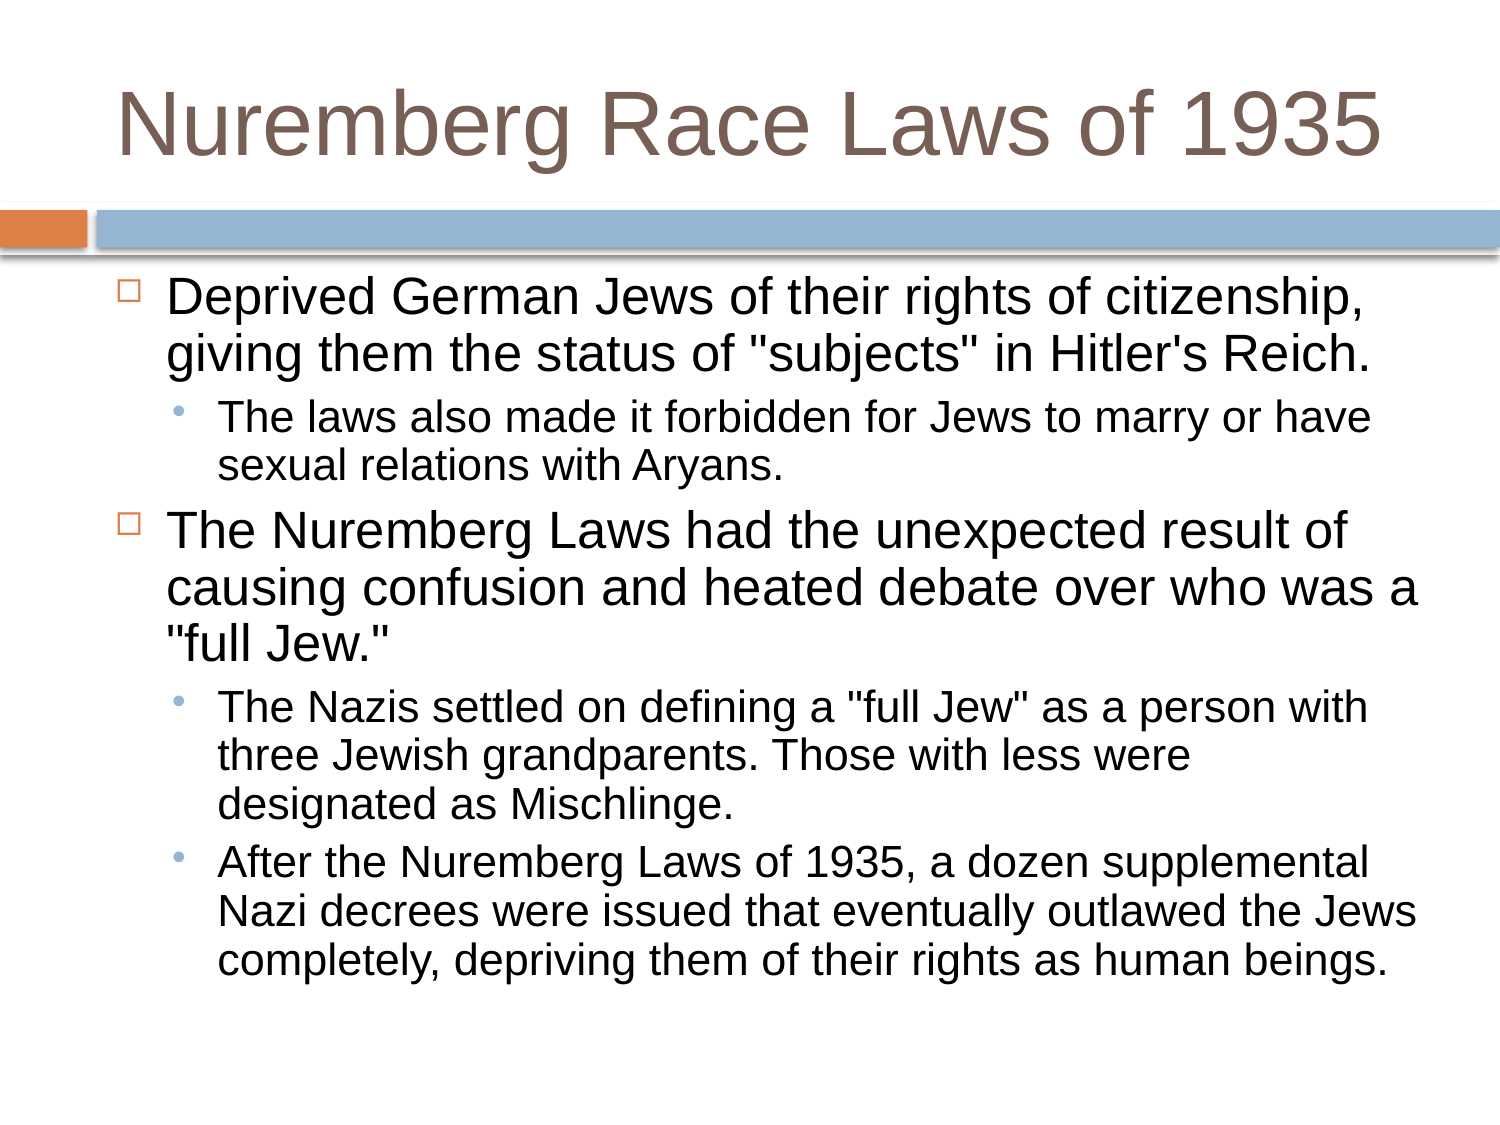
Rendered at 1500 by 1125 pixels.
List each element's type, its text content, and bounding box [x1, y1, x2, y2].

list Deprived German Jews of their rights of citizenship, giving them the status of "subjects" in Hitler's Reich. The laws also made it forbidden for Jews to marry or have sexual relations with Aryans. The Nuremberg Laws had the unexpected result of causing confusion and heated debate over who was a "full Jew." The Nazis settled on defining a "full Jew" as a person with three Jewish grandparents. Those with less were designated as Mischlinge. After the Nuremberg Laws of 1935, a dozen supplemental Nazi decrees were issued that eventually outlawed the Jews completely, depriving them of their rights as human beings. [100, 262, 1438, 1000]
title Nuremberg Race Laws of 1935 [100, 37, 1438, 200]
